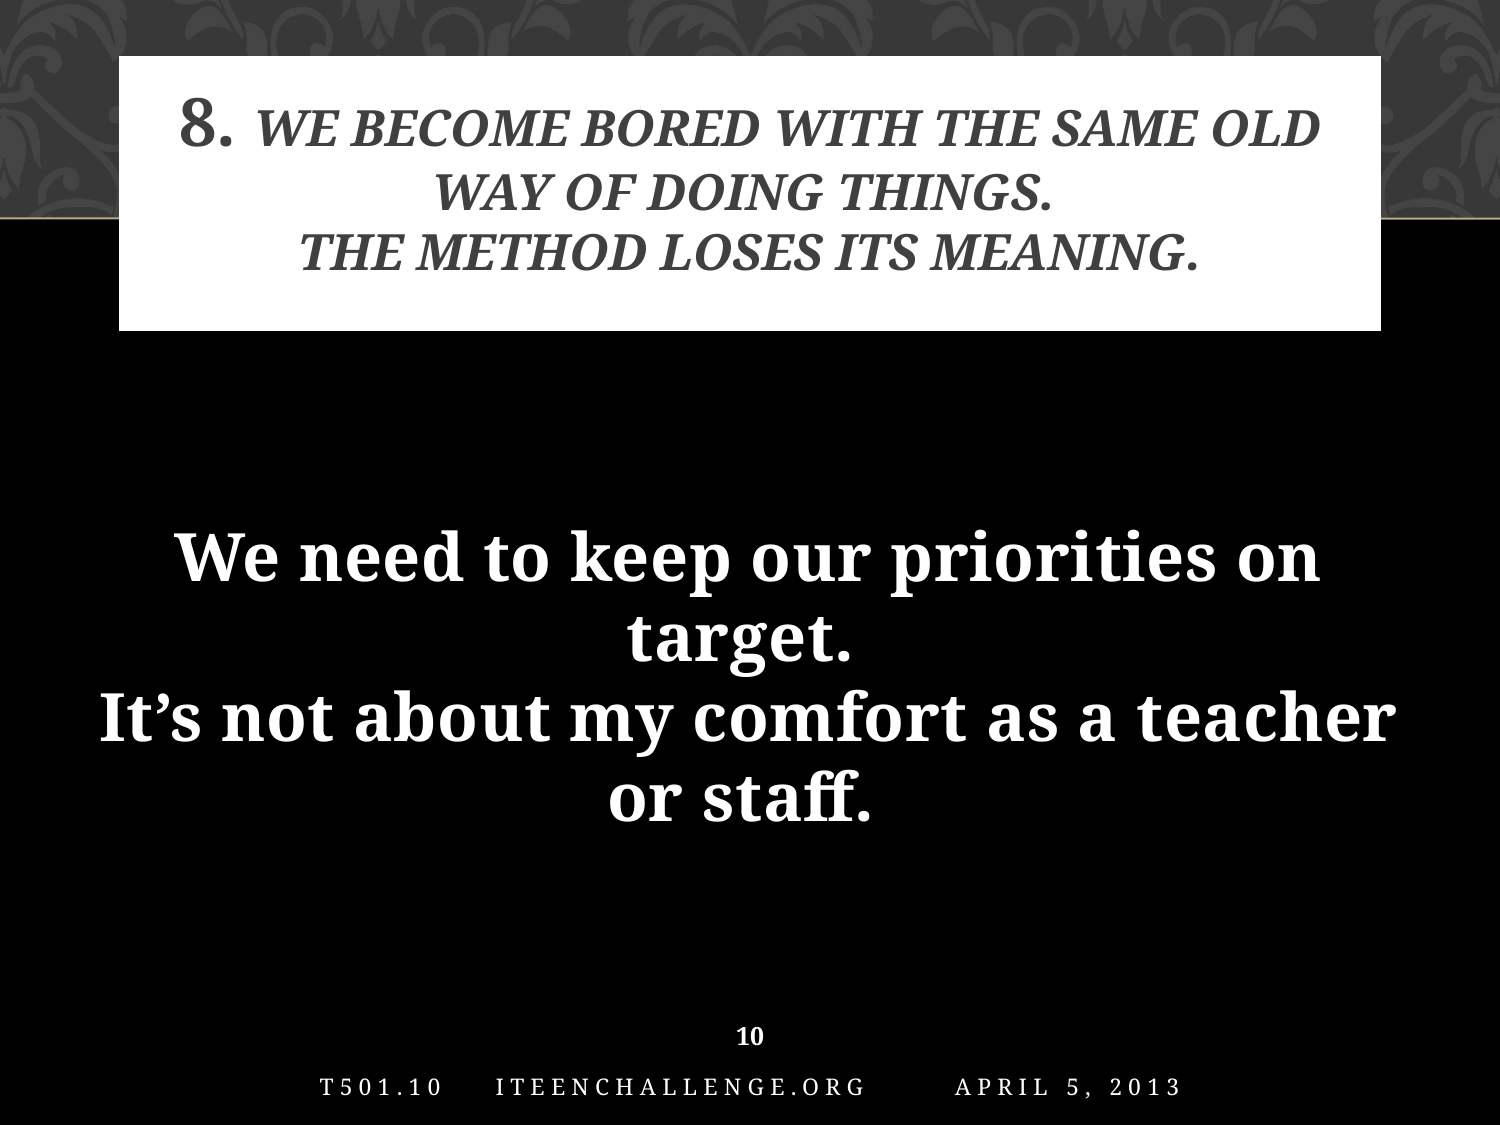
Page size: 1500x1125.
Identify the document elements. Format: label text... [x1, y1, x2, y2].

title 8. We become bored with the same old way of doing things. The method loses its meaning. [119, 56, 1381, 331]
list We need to keep our priorities on target. It’s not about my comfort as a teacher or staff. [75, 362, 1425, 1000]
footer T501.10 iTeenChallenge.org April 5, 2013 [237, 1064, 1263, 1112]
slide_number 10 [662, 1012, 838, 1063]
